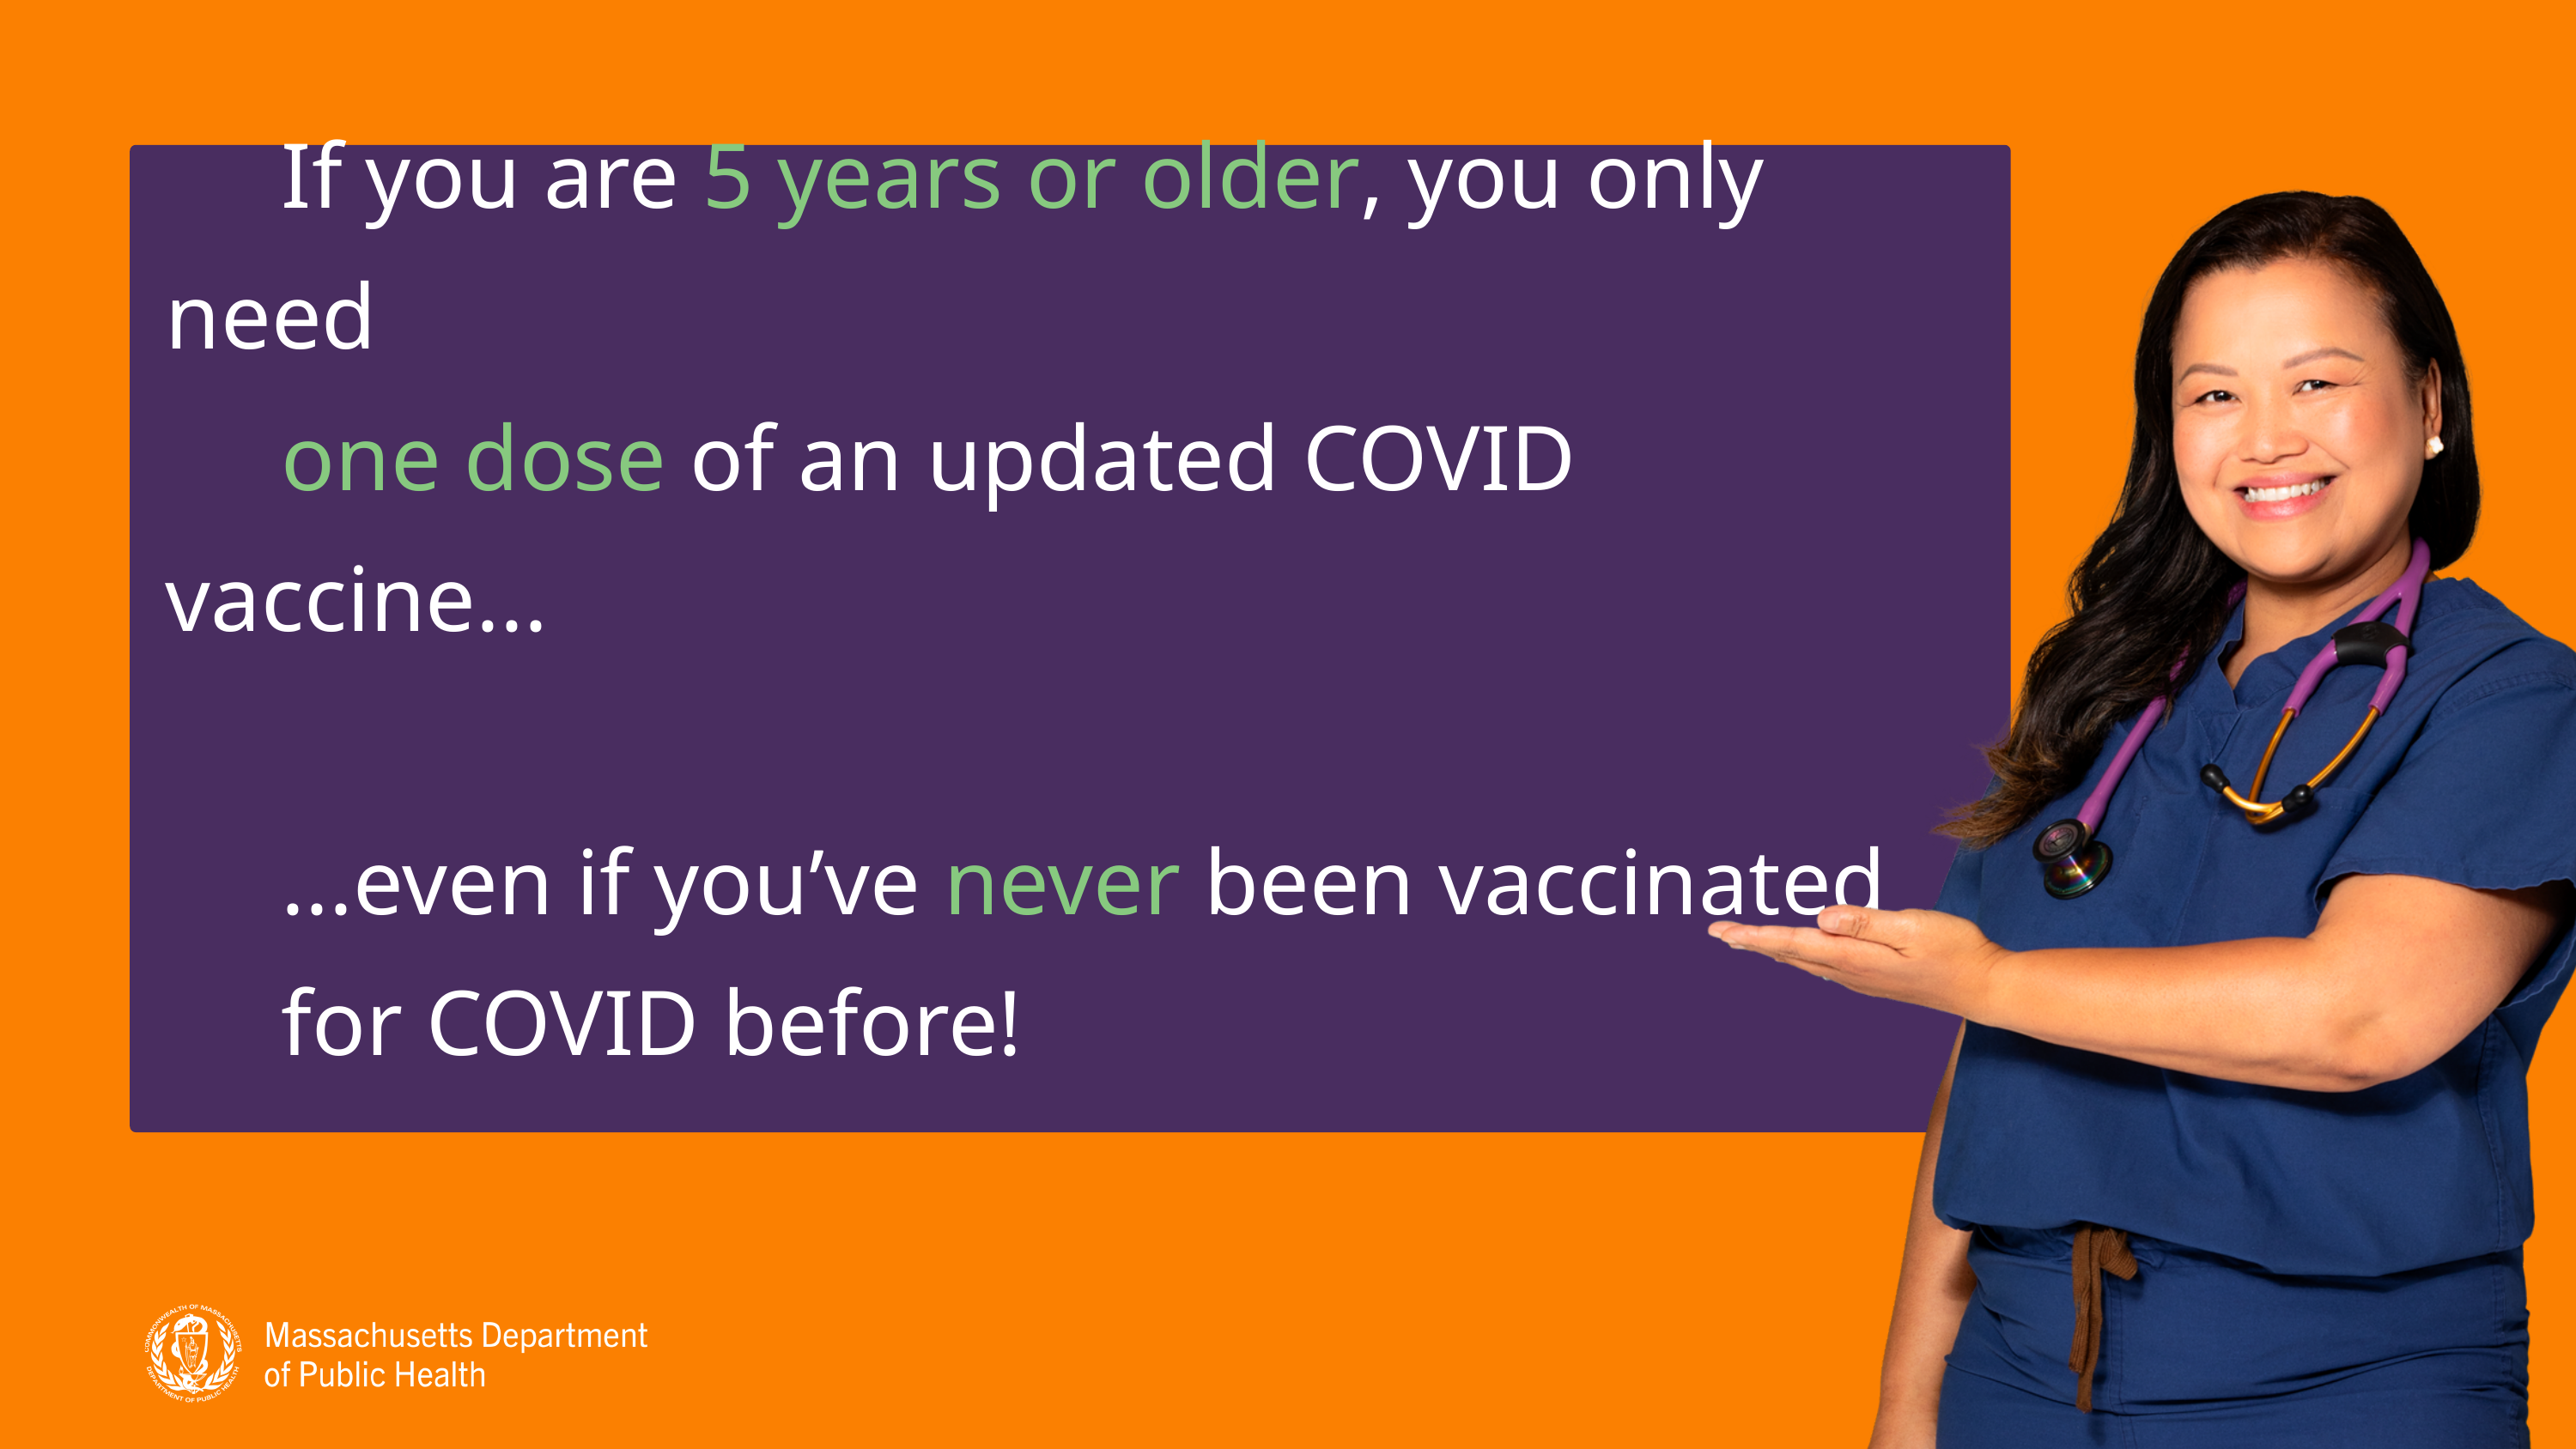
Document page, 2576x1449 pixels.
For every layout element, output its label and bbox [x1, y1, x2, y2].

text_box [1697, 186, 2576, 1449]
text_box [144, 1303, 664, 1404]
text_box [129, 144, 2011, 1133]
